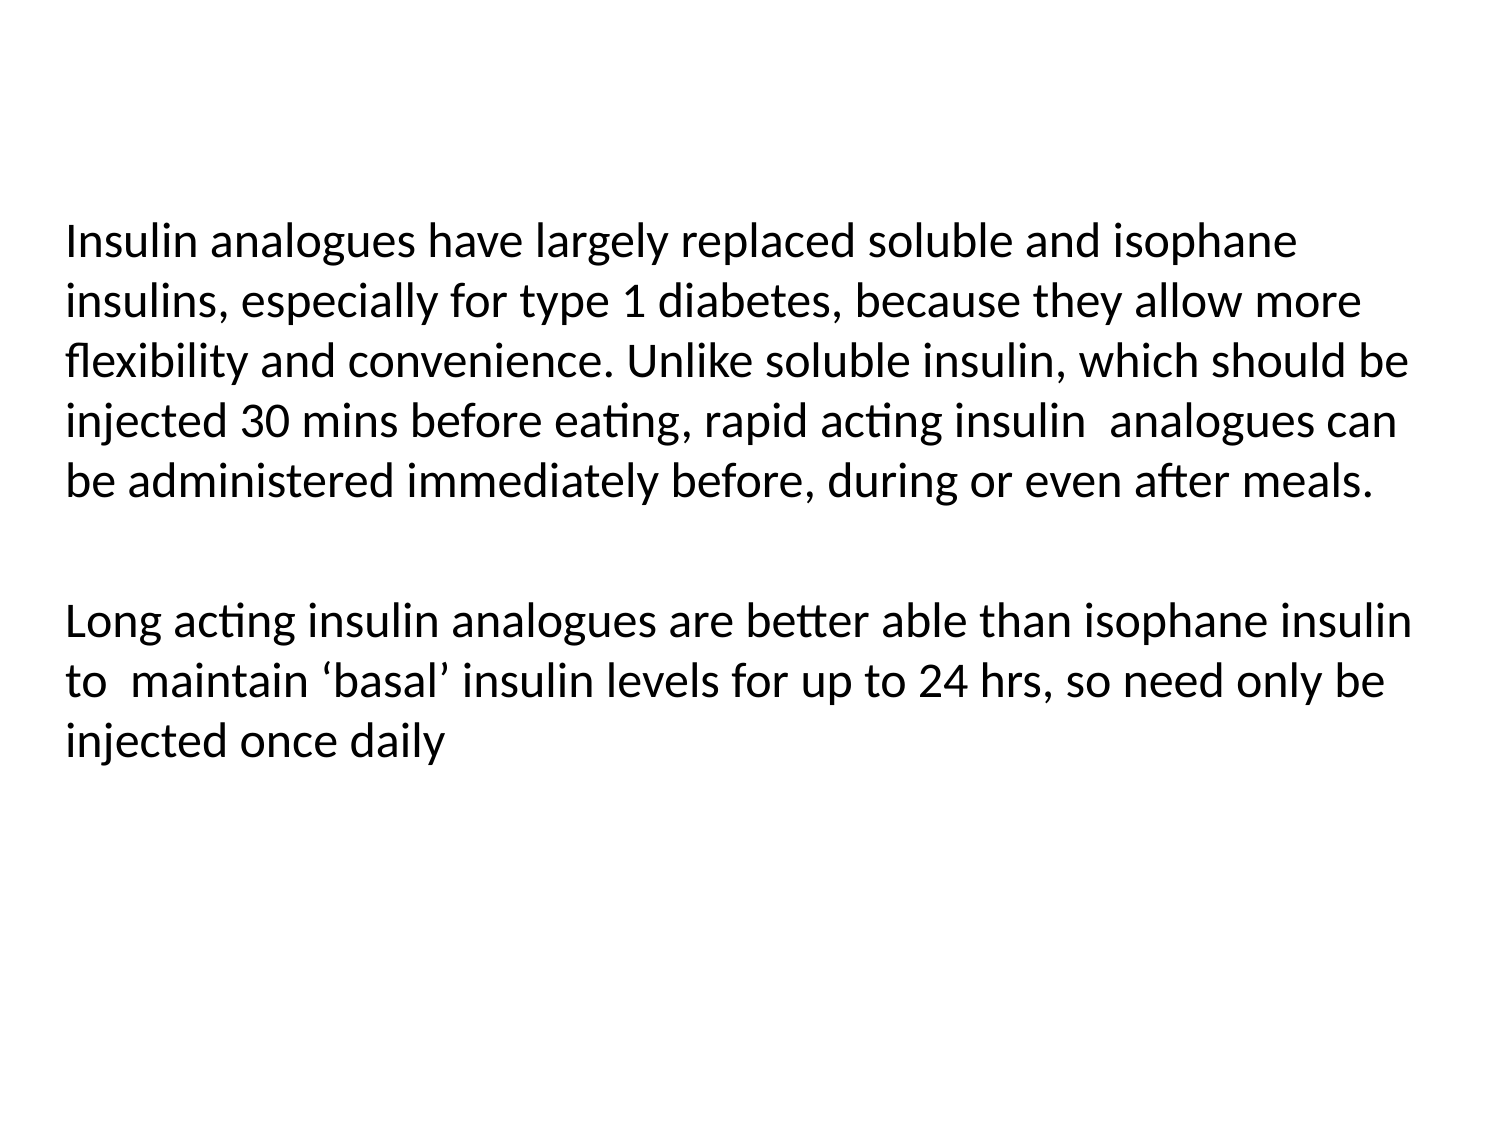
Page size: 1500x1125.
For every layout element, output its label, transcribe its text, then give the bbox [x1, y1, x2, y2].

list Insulin analogues have largely replaced soluble and isophane insulins, especially for type 1 diabetes, because they allow more flexibility and convenience. Unlike soluble insulin, which should be injected 30 mins before eating, rapid acting insulin analogues can be administered immediately before, during or even after meals. Long­ acting insulin analogues are better able than isophane insulin to maintain ‘basal’ insulin levels for up to 24 hrs, so need only be injected once daily [50, 200, 1475, 1030]
